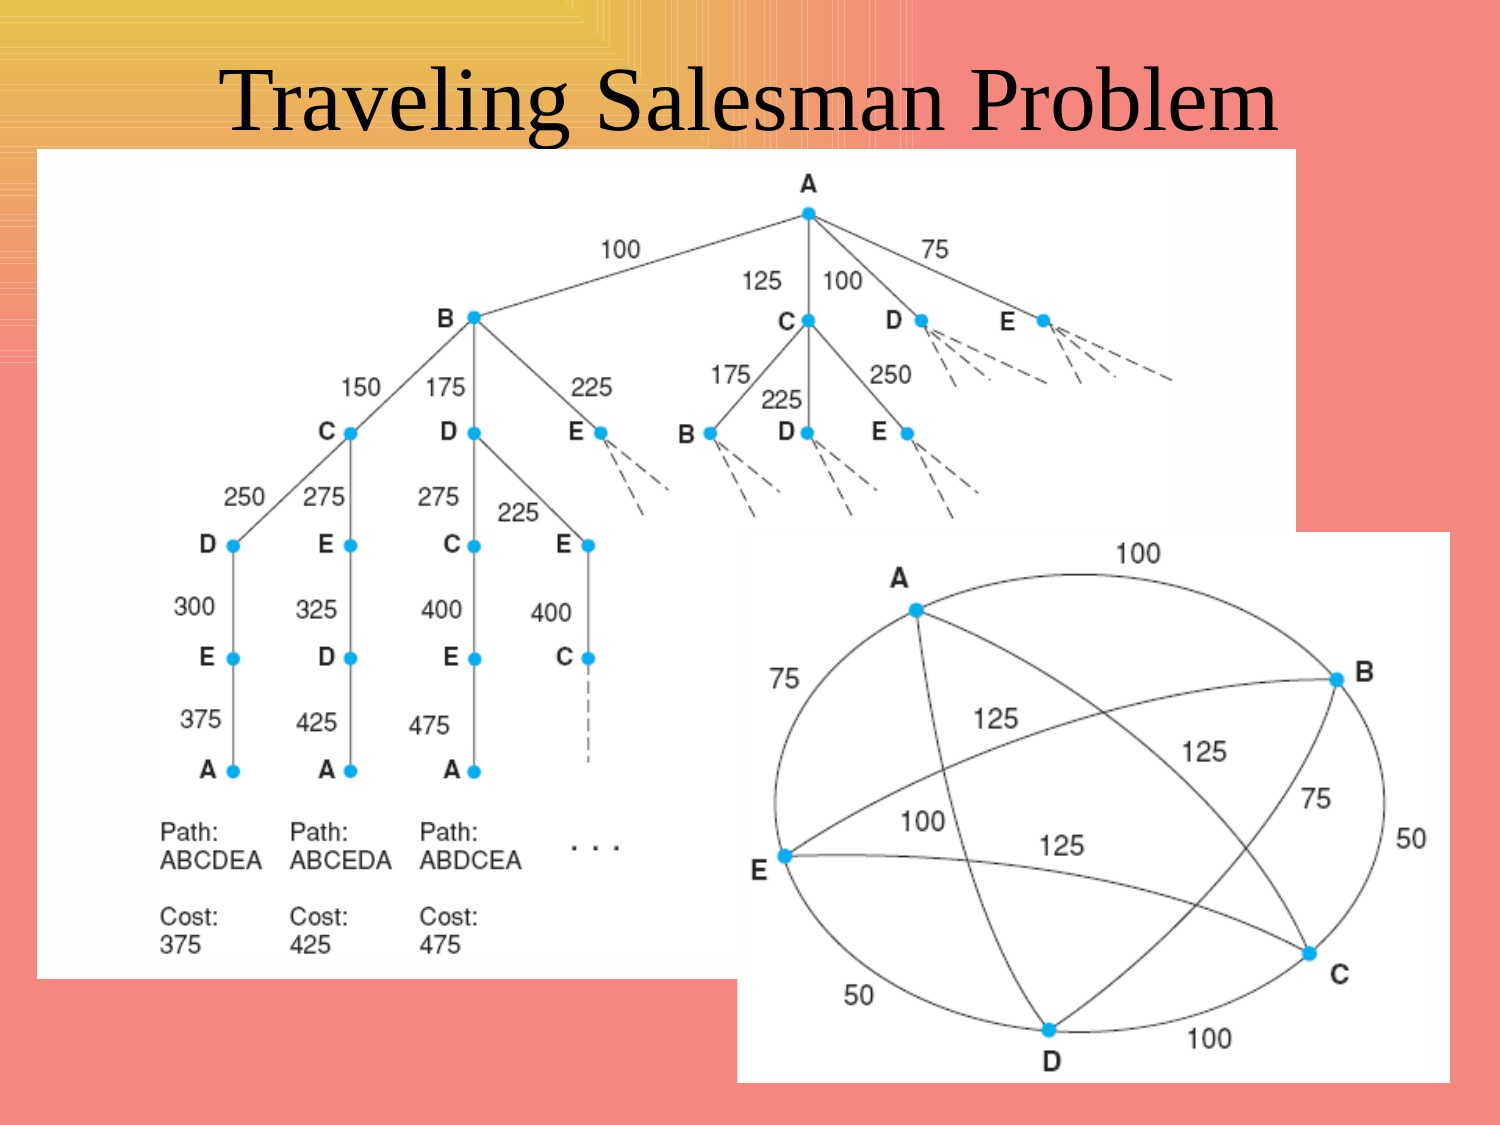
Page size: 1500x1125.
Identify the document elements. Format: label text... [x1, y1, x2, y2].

picture [37, 149, 1451, 1083]
title Traveling Salesman Problem [112, 0, 1388, 188]
